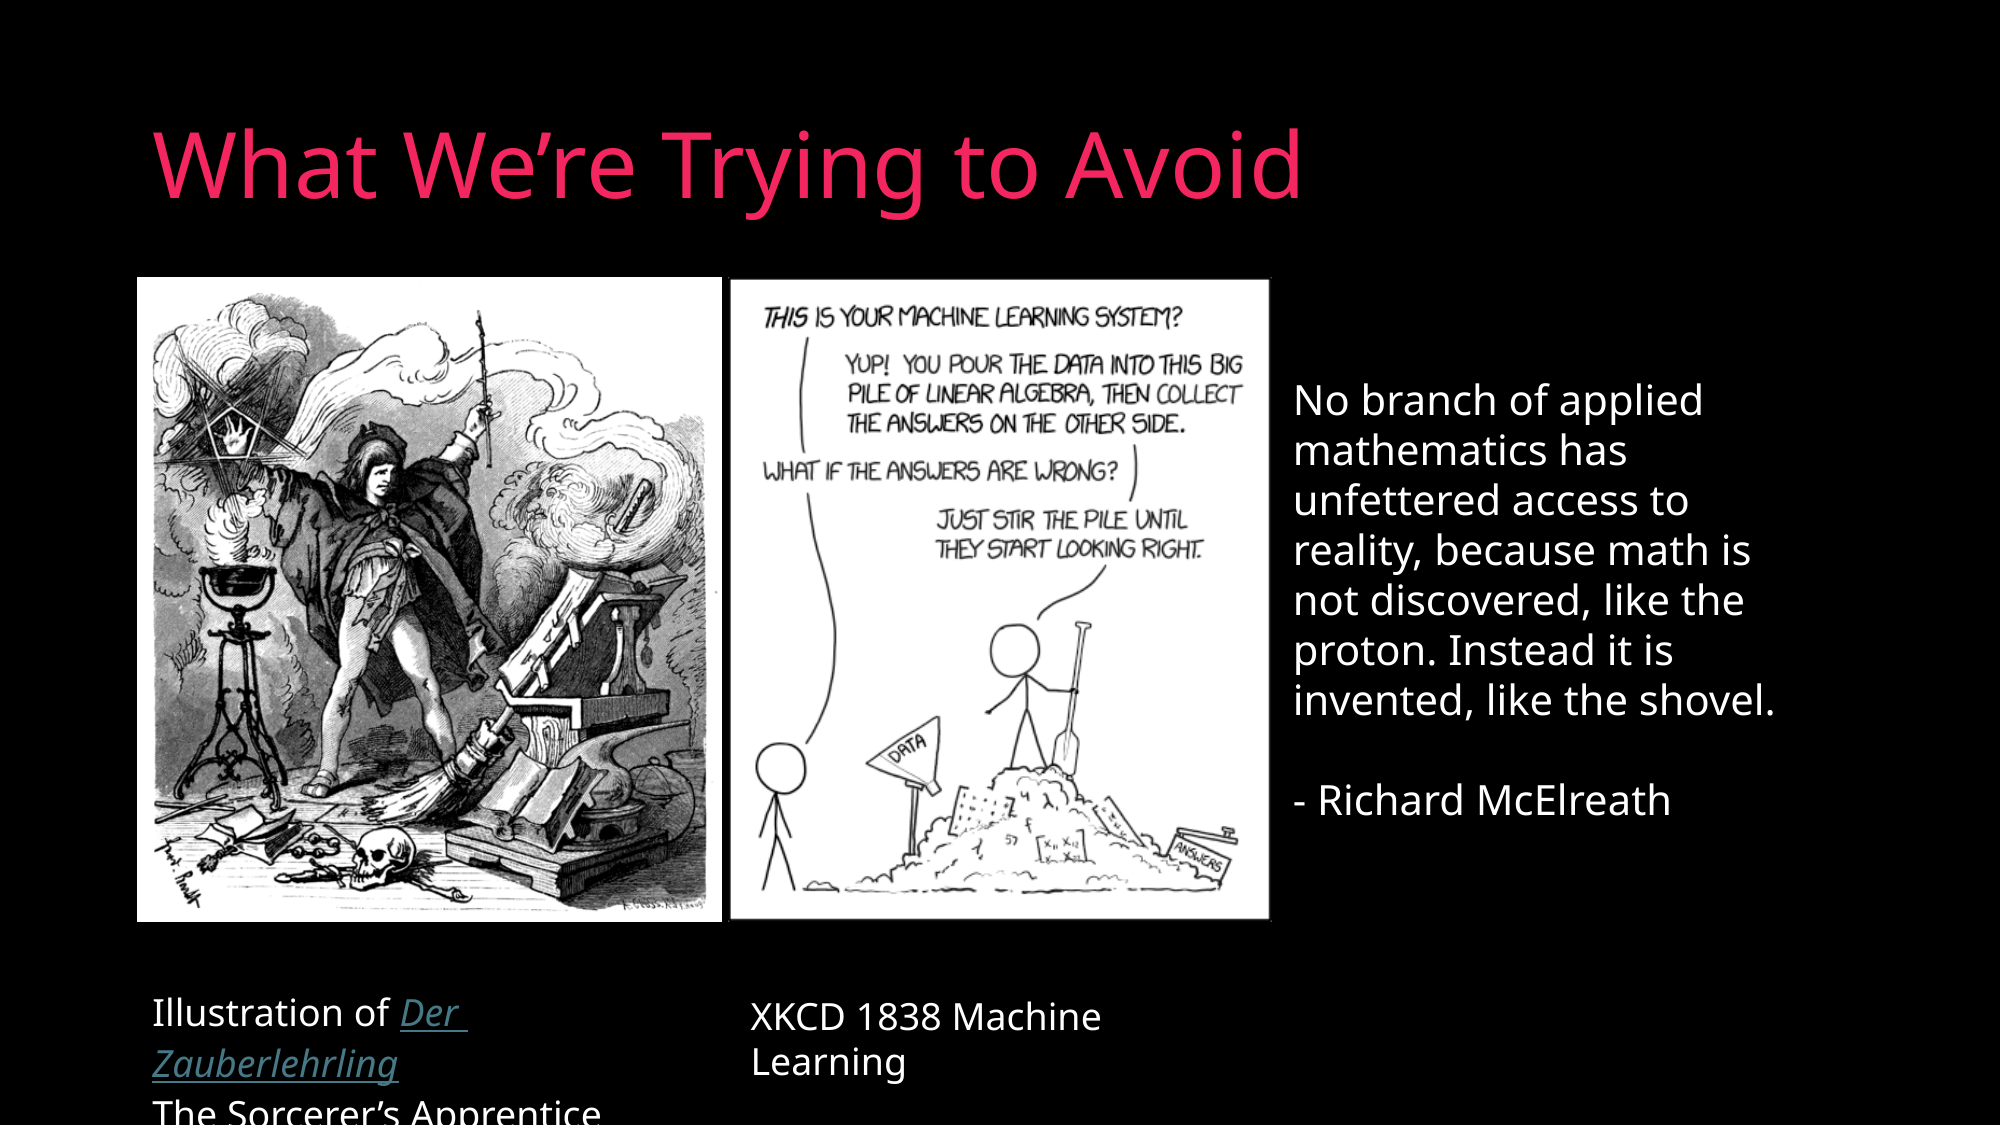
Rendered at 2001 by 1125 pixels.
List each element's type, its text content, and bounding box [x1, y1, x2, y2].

text_box XKCD 1838 Machine Learning [735, 985, 1282, 1090]
text_box Illustration of Der Zauberlehrling The Sorcerer’s Apprentice [137, 981, 709, 1125]
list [136, 276, 723, 923]
picture [727, 277, 1273, 922]
text_box No branch of applied mathematics has unfettered access to reality, because math is not discovered, like the proton. Instead it is invented, like the shovel. - Richard McElreath [1277, 276, 1835, 922]
title What We’re Trying to Avoid [137, 59, 1863, 278]
